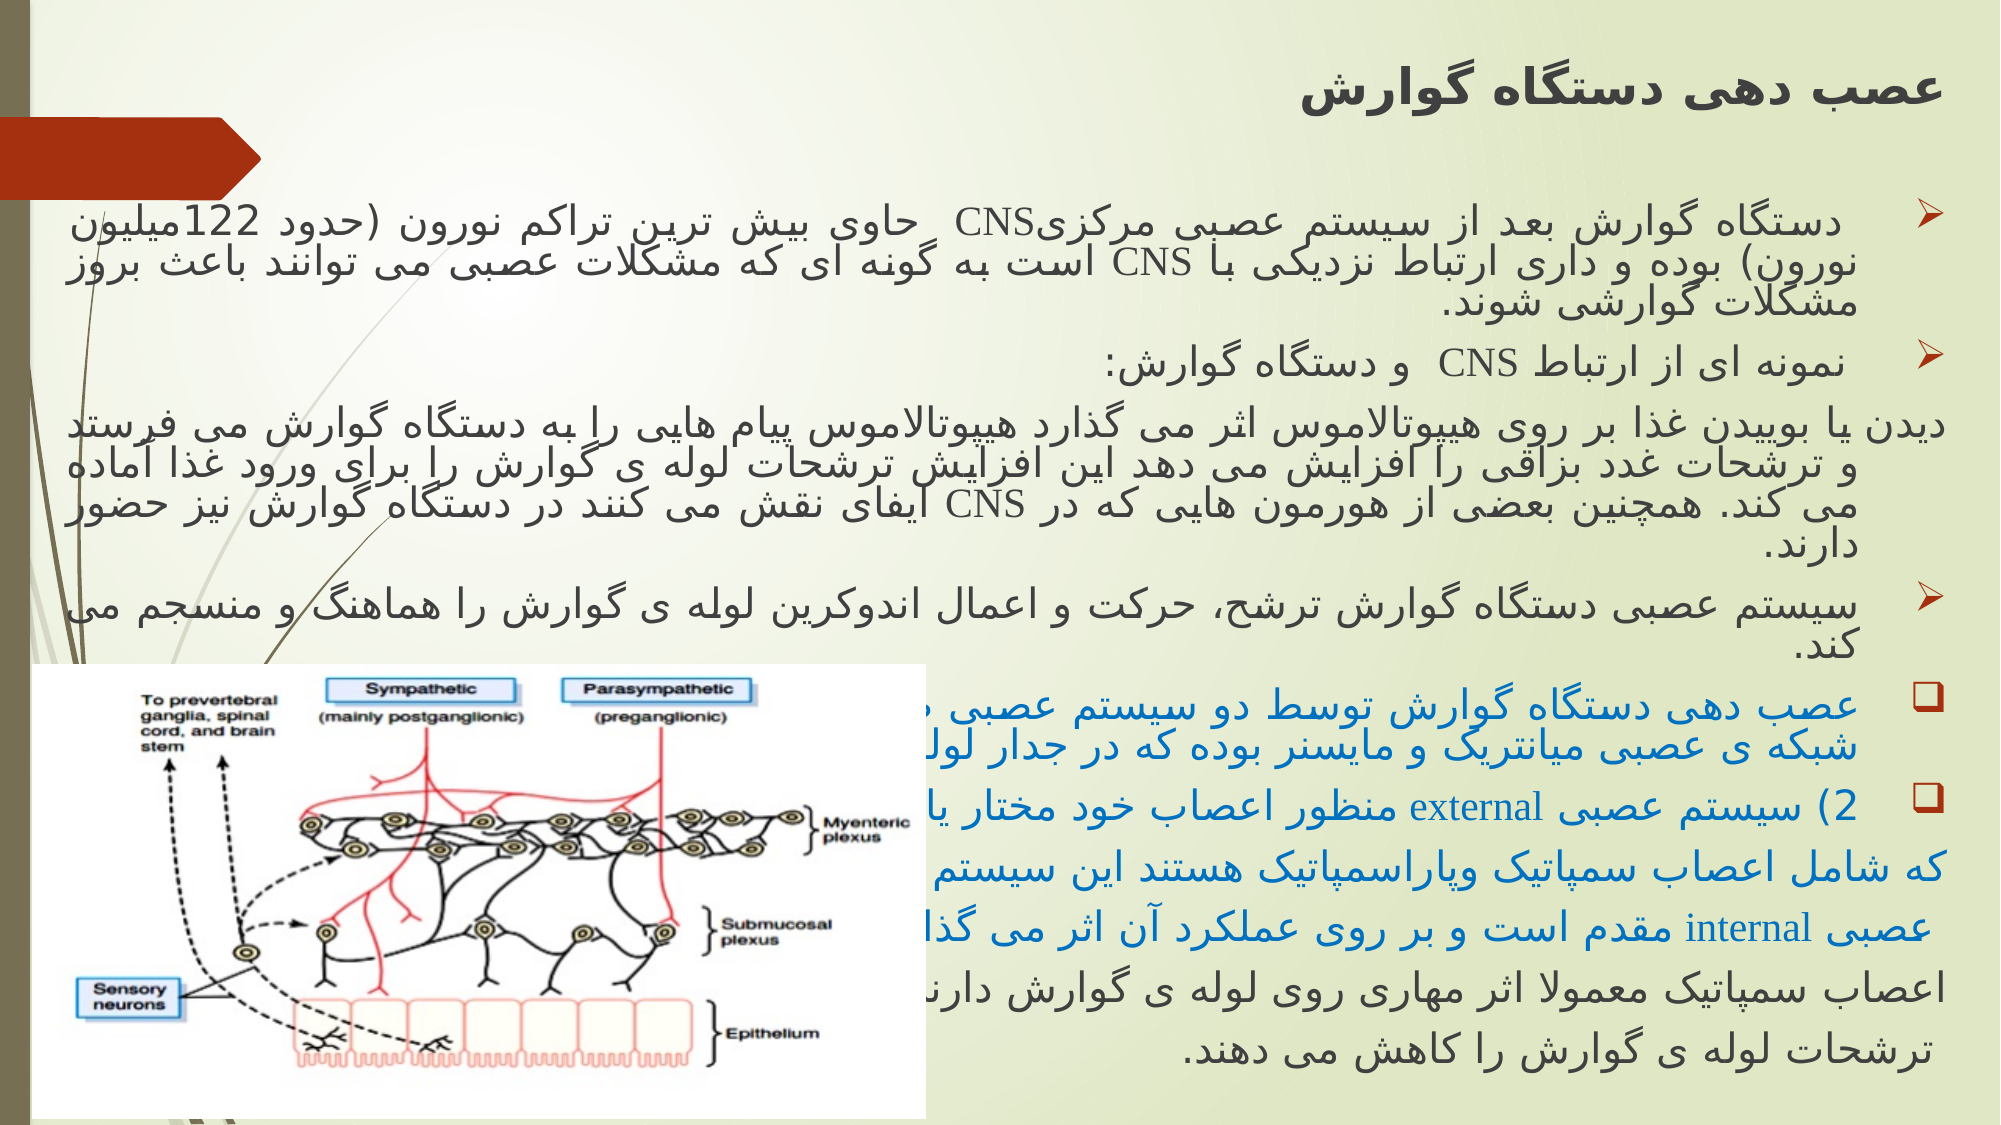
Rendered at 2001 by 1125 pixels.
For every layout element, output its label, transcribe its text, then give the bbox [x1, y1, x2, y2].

picture [31, 664, 927, 1120]
list عصب دهی دستگاه گوارش دستگاه گوارش بعد از سیستم عصبی مرکزیCNS حاوی بیش ترین تراکم نورون (حدود 122میلیون نورون) بوده و داری ارتباط نزدیکی با CNS است به گونه ای که مشکلات عصبی می توانند باعث بروز مشکلات گوارشی شوند. نمونه ای از ارتباط CNS و دستگاه گوارش: دیدن یا بوییدن غذا بر روی هیپوتالاموس اثر می گذارد هیپوتالاموس پیام هایی را به دستگاه گوارش می فرستد و ترشحات غدد بزاقی را افزایش می دهد این افزایش ترشحات لوله ی گوارش را برای ورود غذا آماده می کند. همچنین بعضی از هورمون هایی که در CNS ایفای نقش می کنند در دستگاه گوارش نیز حضور دارند. سیستم عصبی دستگاه گوارش ترشح، حرکت و اعمال اندوکرین لوله ی گوارش را هماهنگ و منسجم می کند. عصب دهی دستگاه گوارش توسط دو سیستم عصبی صورت می گیرد: 1) سیستم عصبی internal شامل شبکه ی عصبی میانتریک و مایسنر بوده که در جدار لوله ی گوارش قراردارند. 2) سیستم عصبی external منظور اعصاب خود مختار یا اتونوم بوده که شامل اعصاب سمپاتیک وپاراسمپاتیک هستند این سیستم عصبی بر سیستم عصبی internal مقدم است و بر روی عملکرد آن اثر می گذارد. اعصاب سمپاتیک معمولا اثر مهاری روی لوله ی گوارش دارند هم حرکات و هم ترشحات لوله ی گوارش را کاهش می دهند. [50, 58, 1963, 1125]
